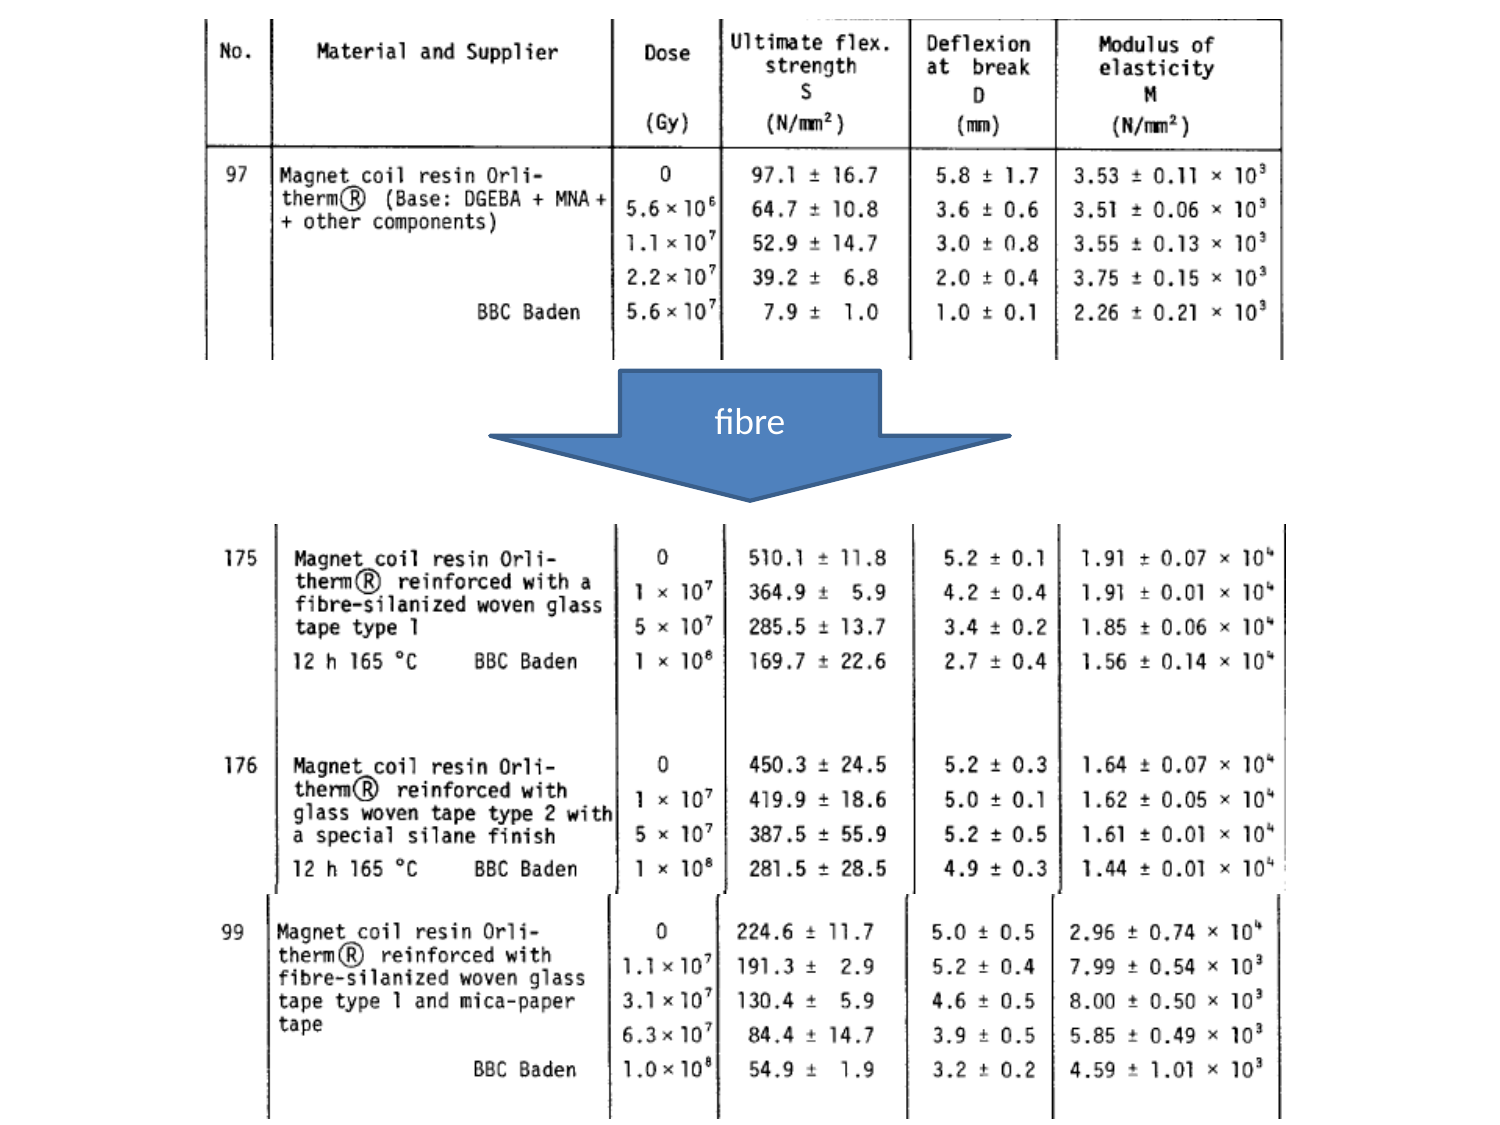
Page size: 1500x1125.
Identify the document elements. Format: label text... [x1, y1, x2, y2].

picture [205, 524, 1296, 1119]
picture [199, 18, 1290, 360]
text_box fibre [488, 368, 1012, 503]
